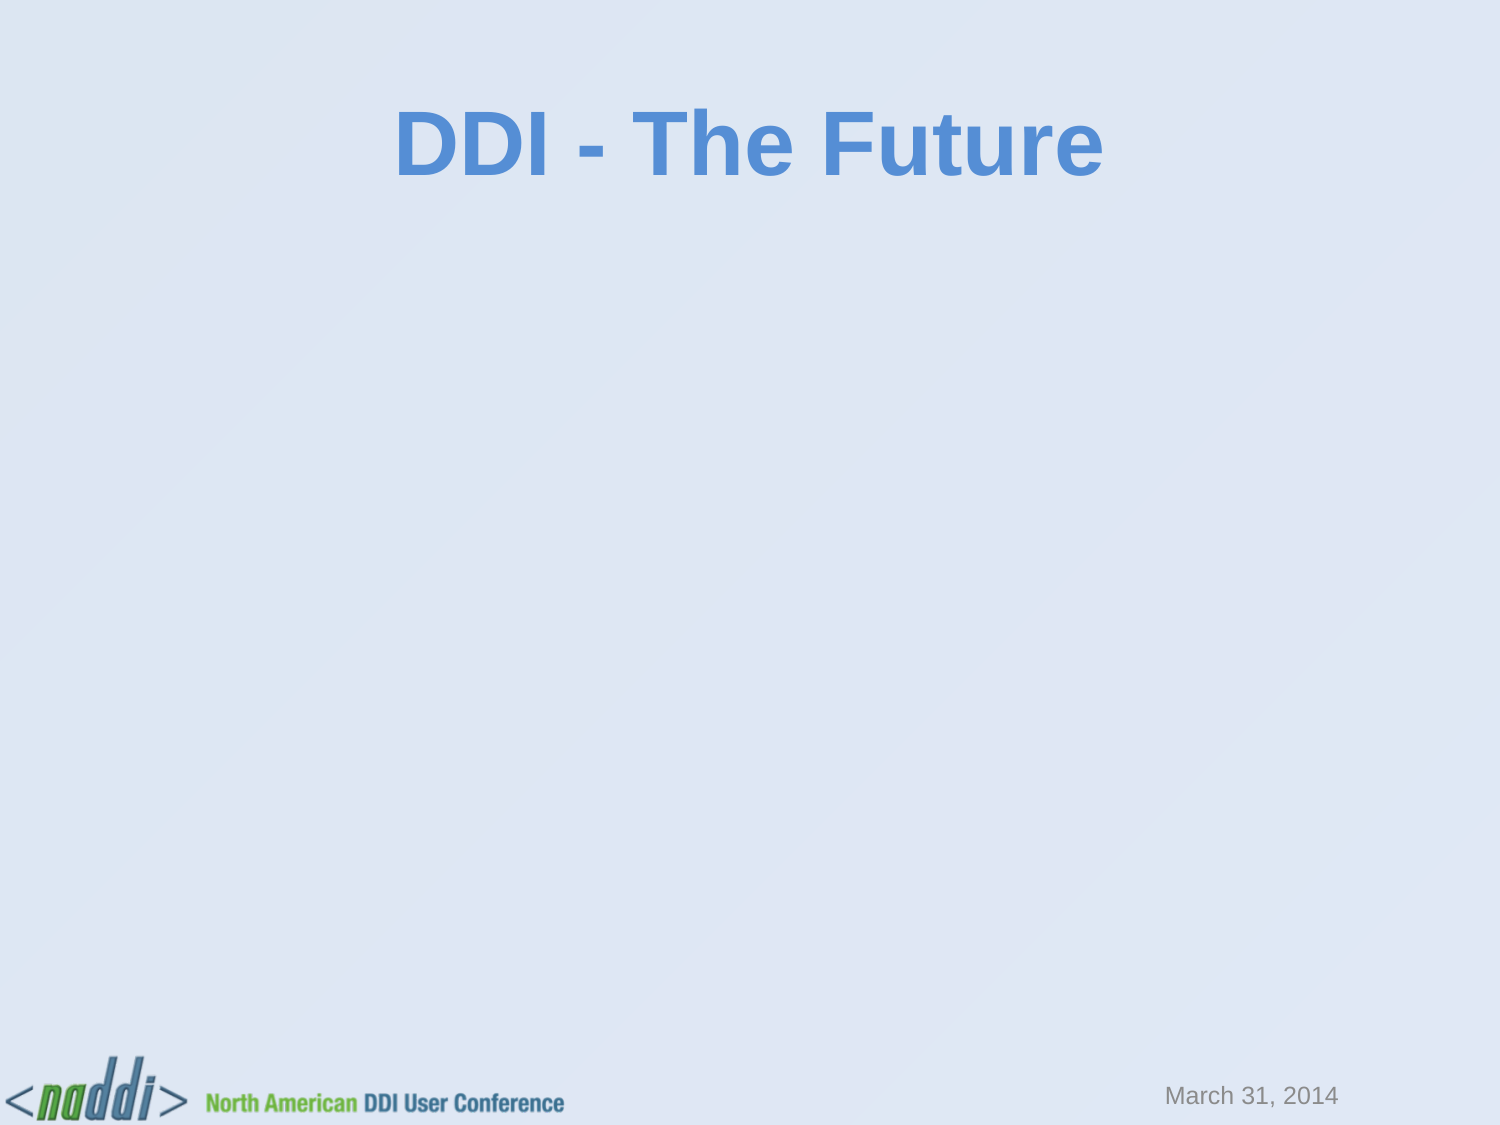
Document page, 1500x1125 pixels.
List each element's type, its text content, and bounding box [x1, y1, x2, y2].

title DDI - The Future [75, 45, 1425, 233]
picture [0, 1050, 583, 1125]
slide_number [1149, 1065, 1500, 1125]
